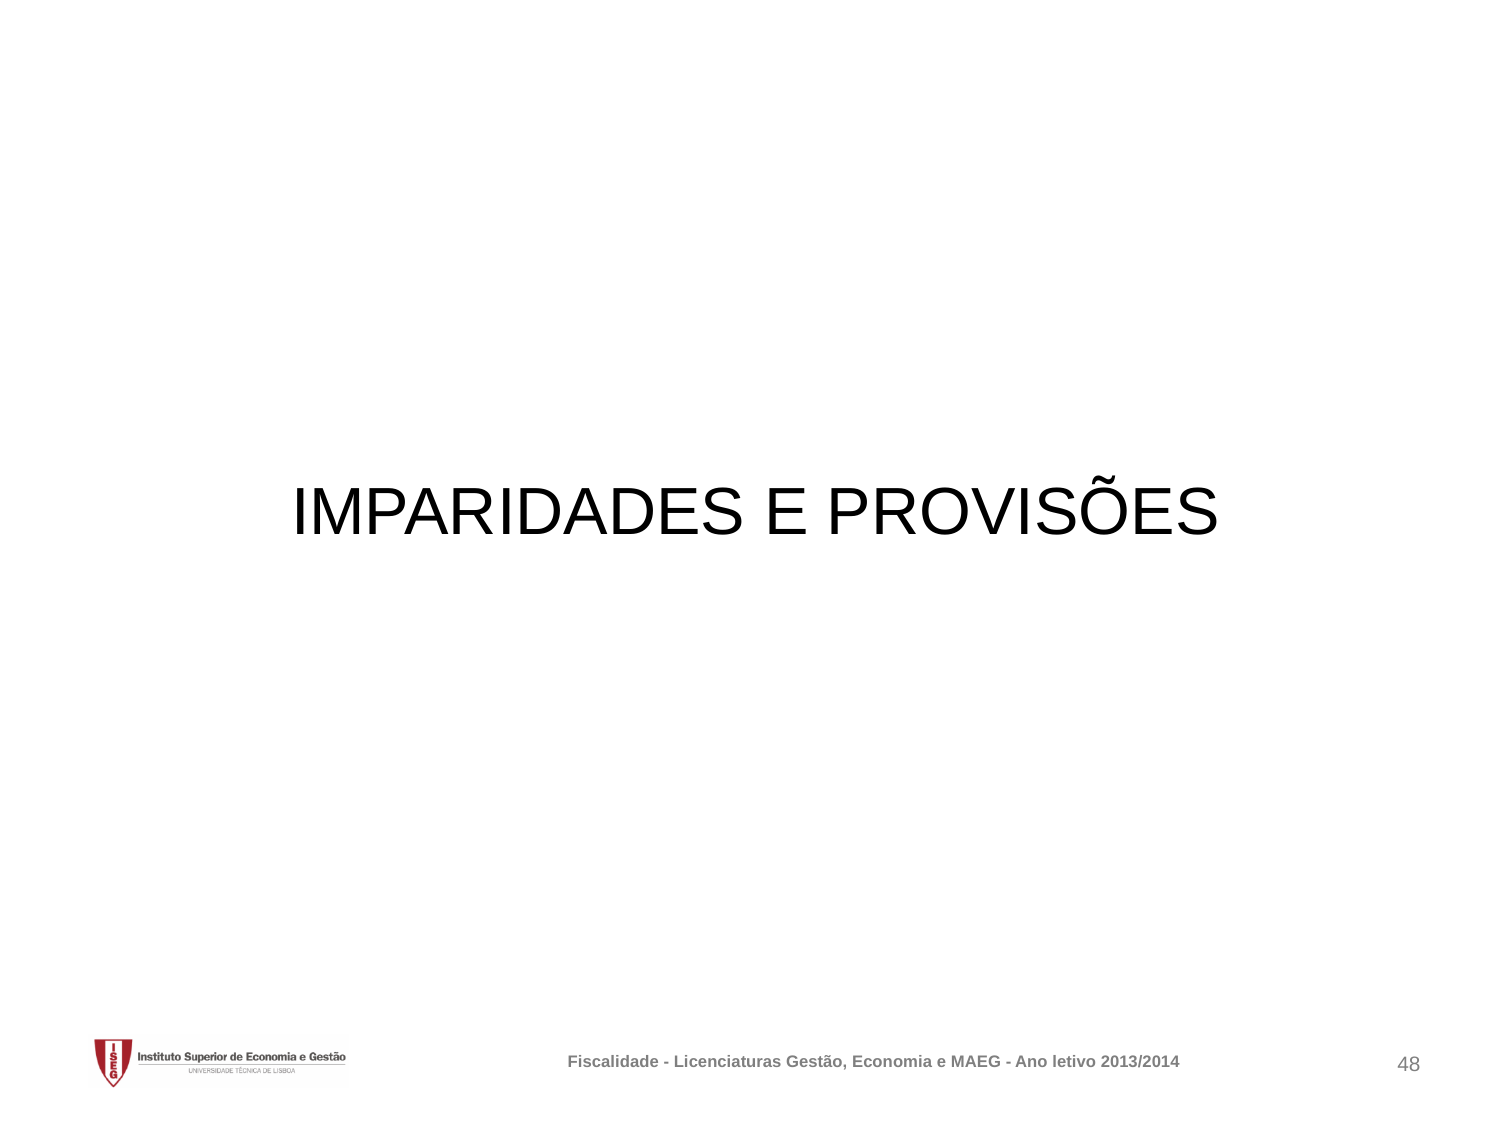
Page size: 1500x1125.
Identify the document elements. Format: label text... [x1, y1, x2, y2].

list IMPARIDADES E PROVISÕES [135, 89, 1377, 1000]
picture [88, 1034, 349, 1088]
text_box 48 [1347, 1017, 1471, 1084]
text_box Fiscalidade - Licenciaturas Gestão, Economia e MAEG - Ano letivo 2013/2014 [513, 1043, 1235, 1079]
